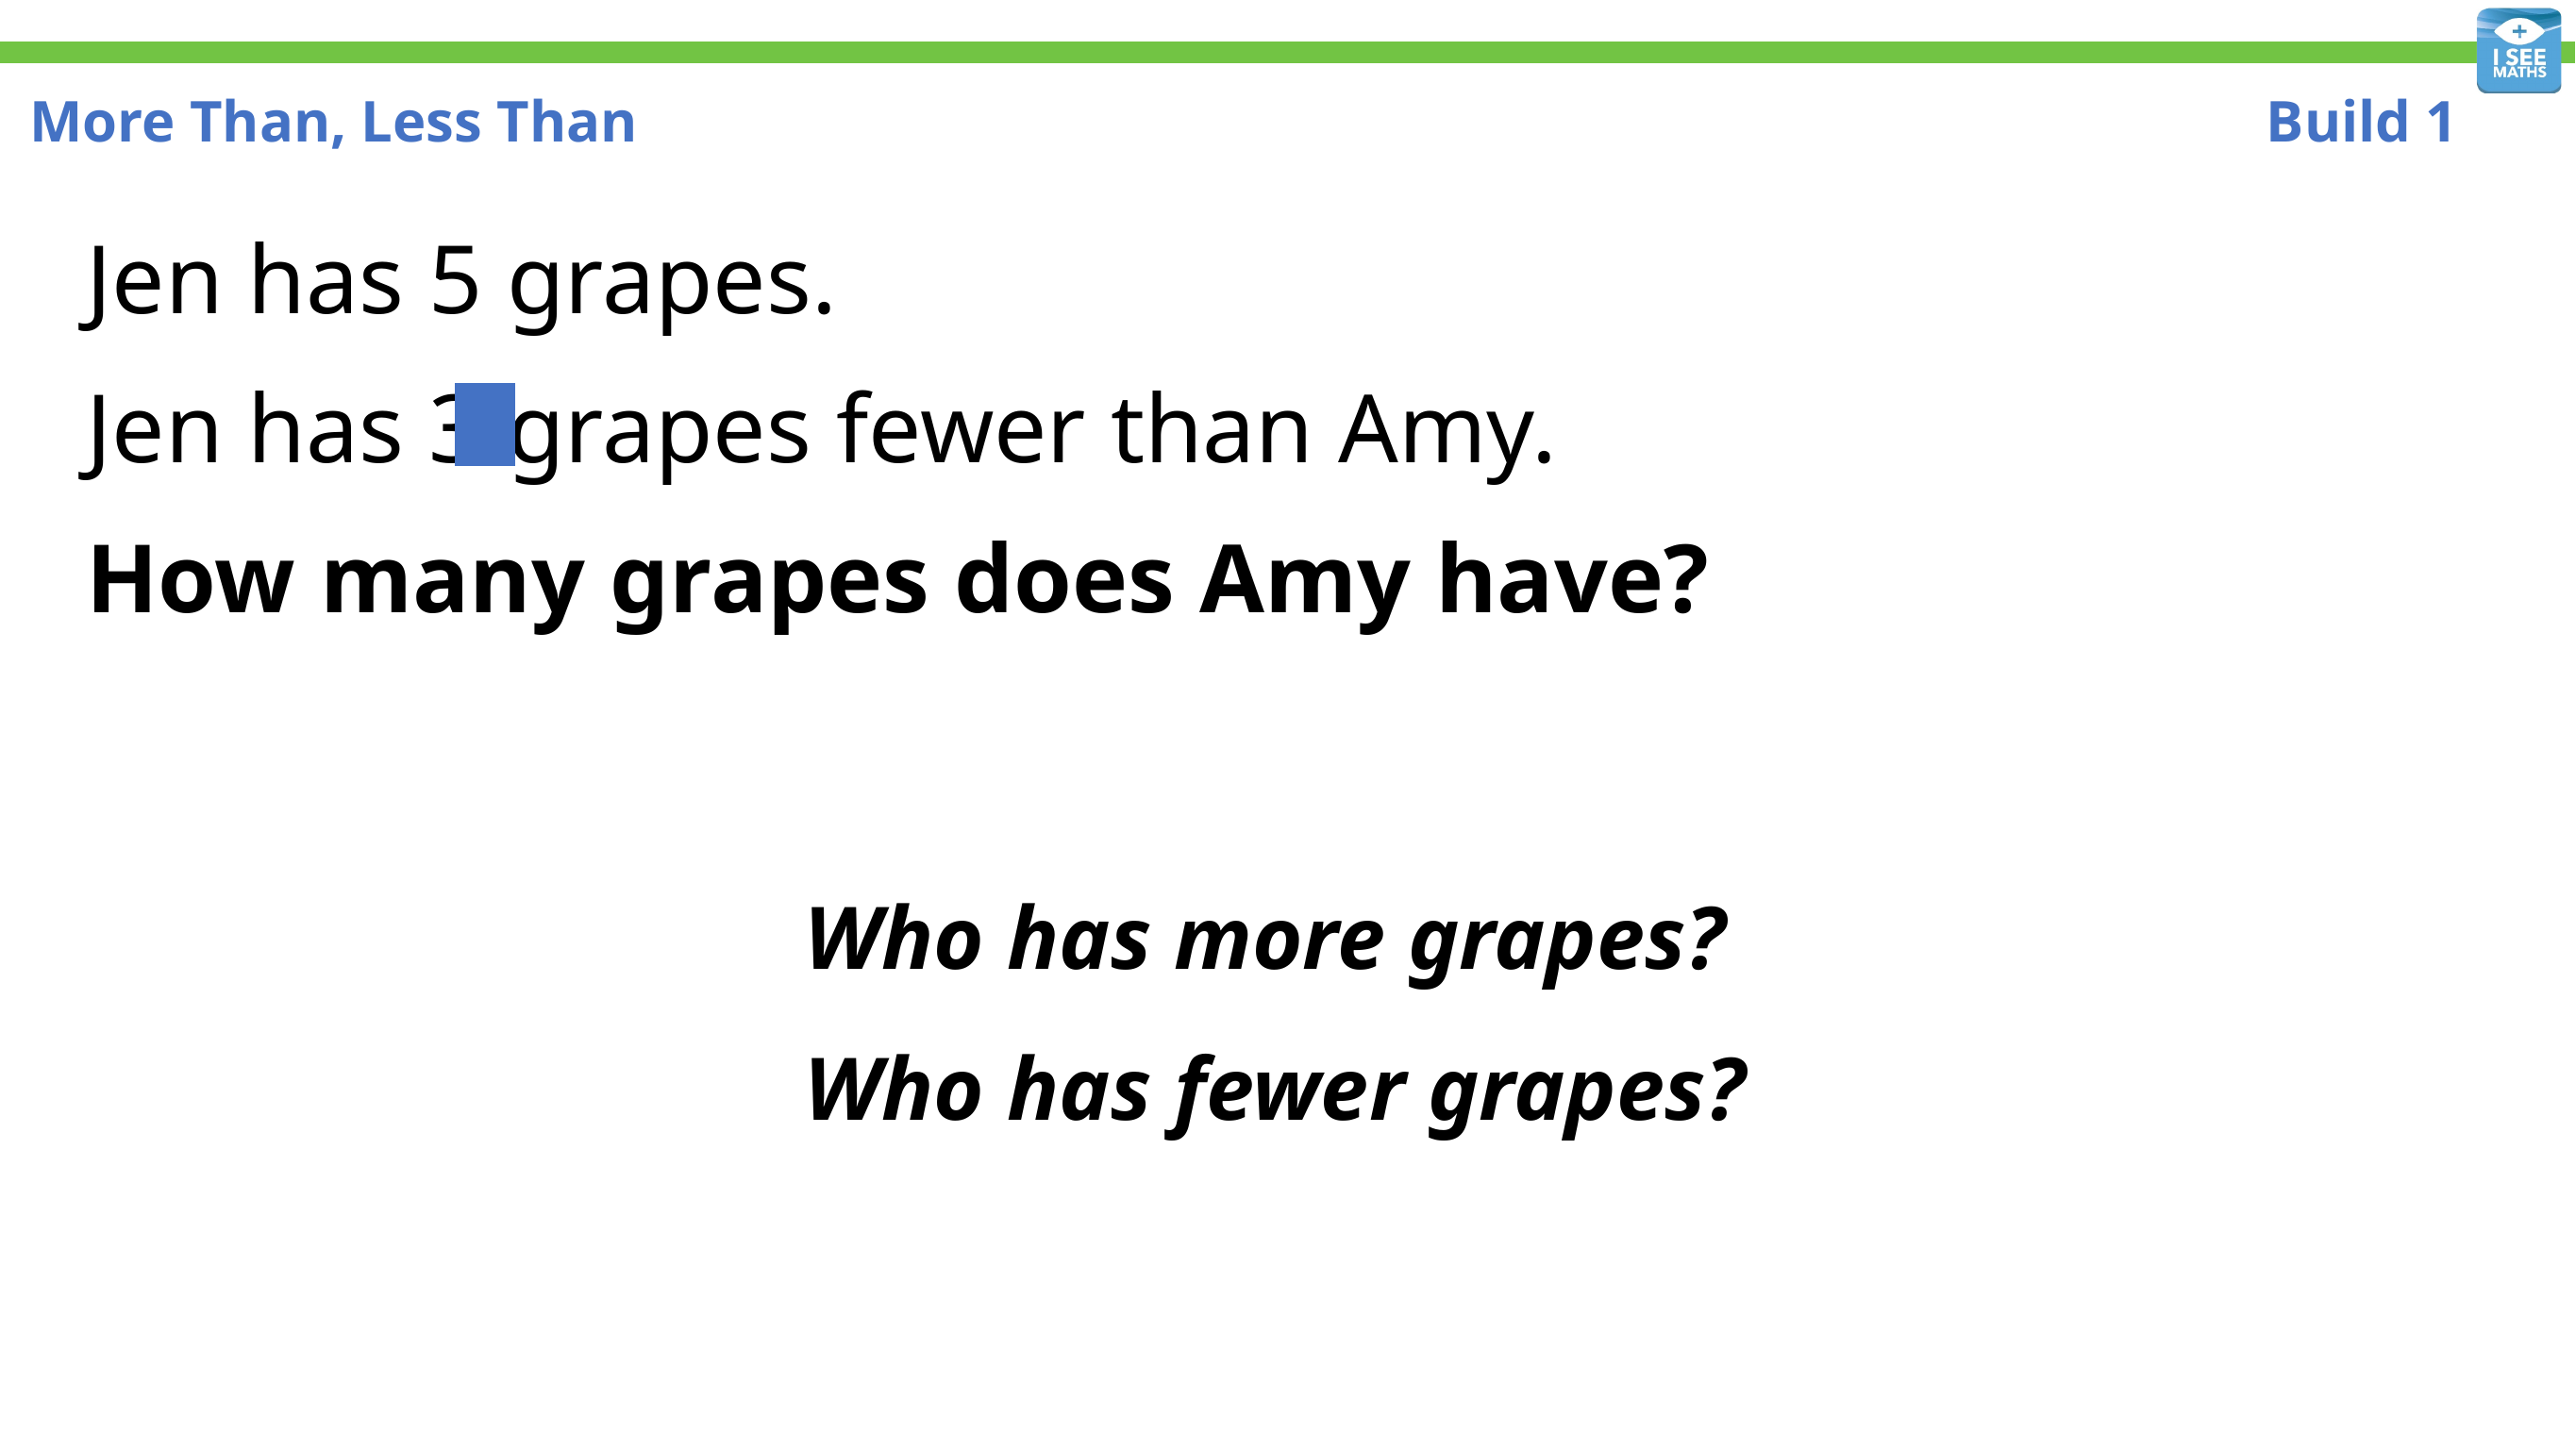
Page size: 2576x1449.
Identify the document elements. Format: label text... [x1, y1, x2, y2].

text_box [2562, 42, 2575, 63]
picture [2476, 8, 2562, 93]
text_box Build 1 [2252, 78, 2472, 160]
text_box Jen has 5 grapes. Jen has 3 grapes fewer than Amy. How many grapes does Amy have? [72, 212, 1893, 639]
text_box [0, 42, 2476, 63]
text_box [455, 383, 515, 466]
text_box Who has more grapes? Who has fewer grapes? [790, 875, 1874, 1145]
text_box More Than, Less Than [15, 78, 652, 160]
